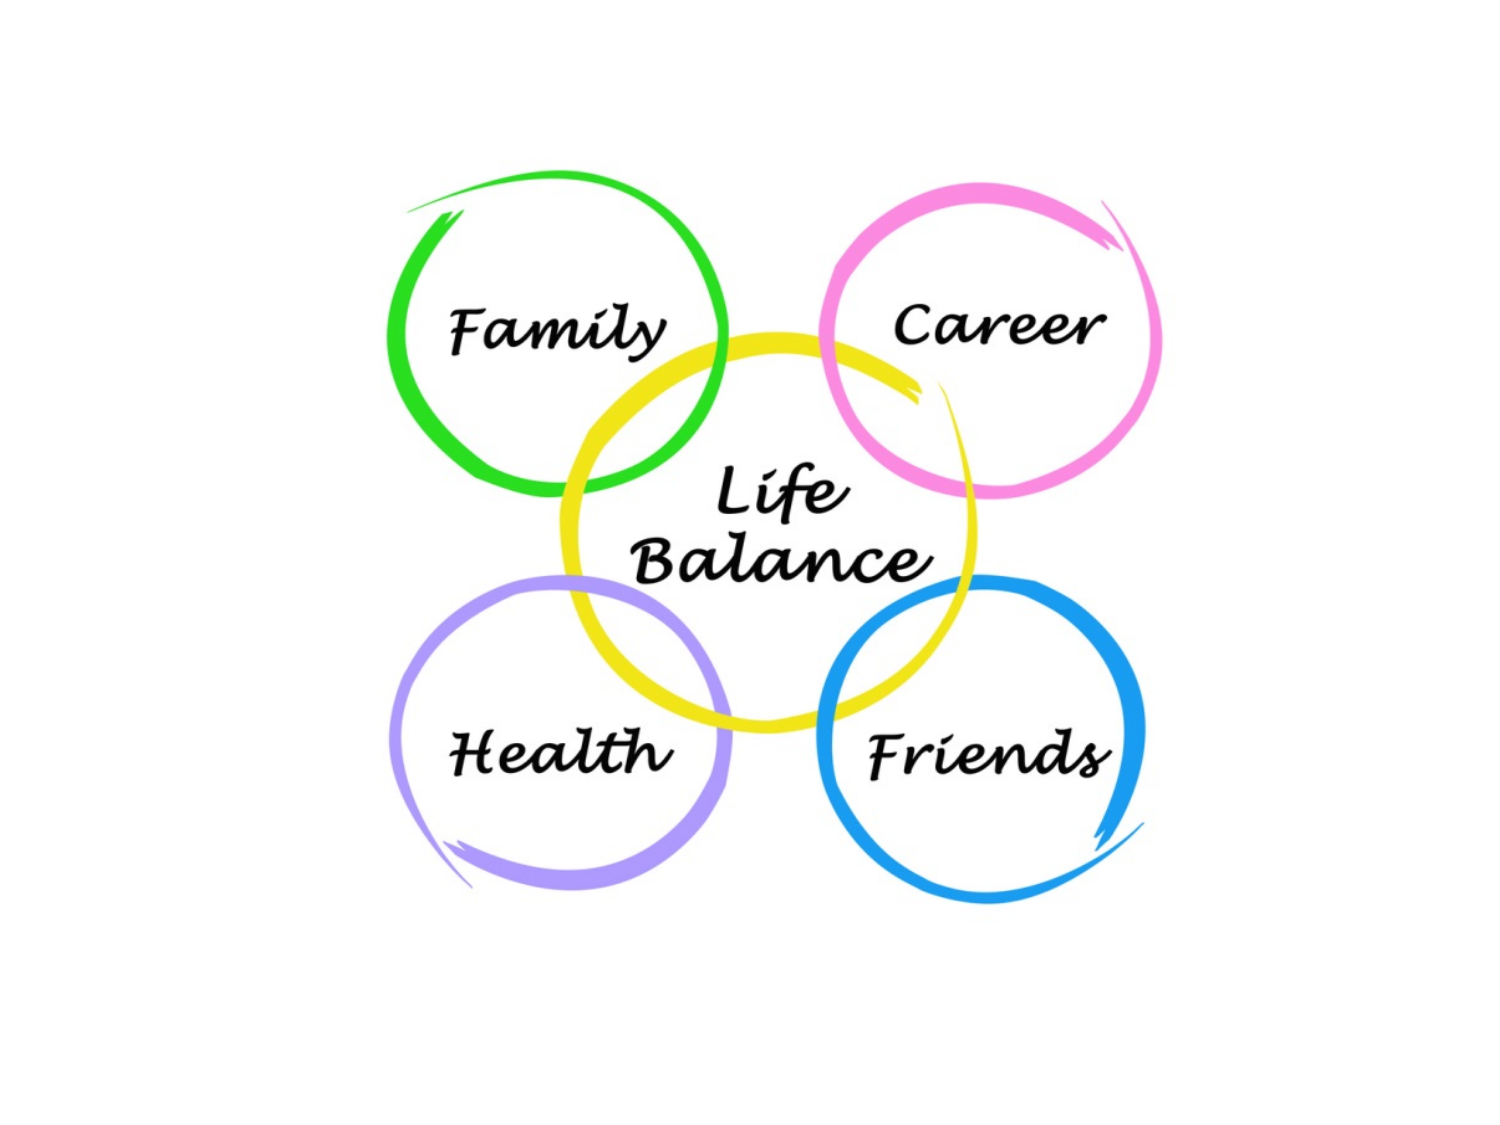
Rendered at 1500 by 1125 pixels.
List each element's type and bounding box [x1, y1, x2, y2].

list [300, 101, 1213, 977]
